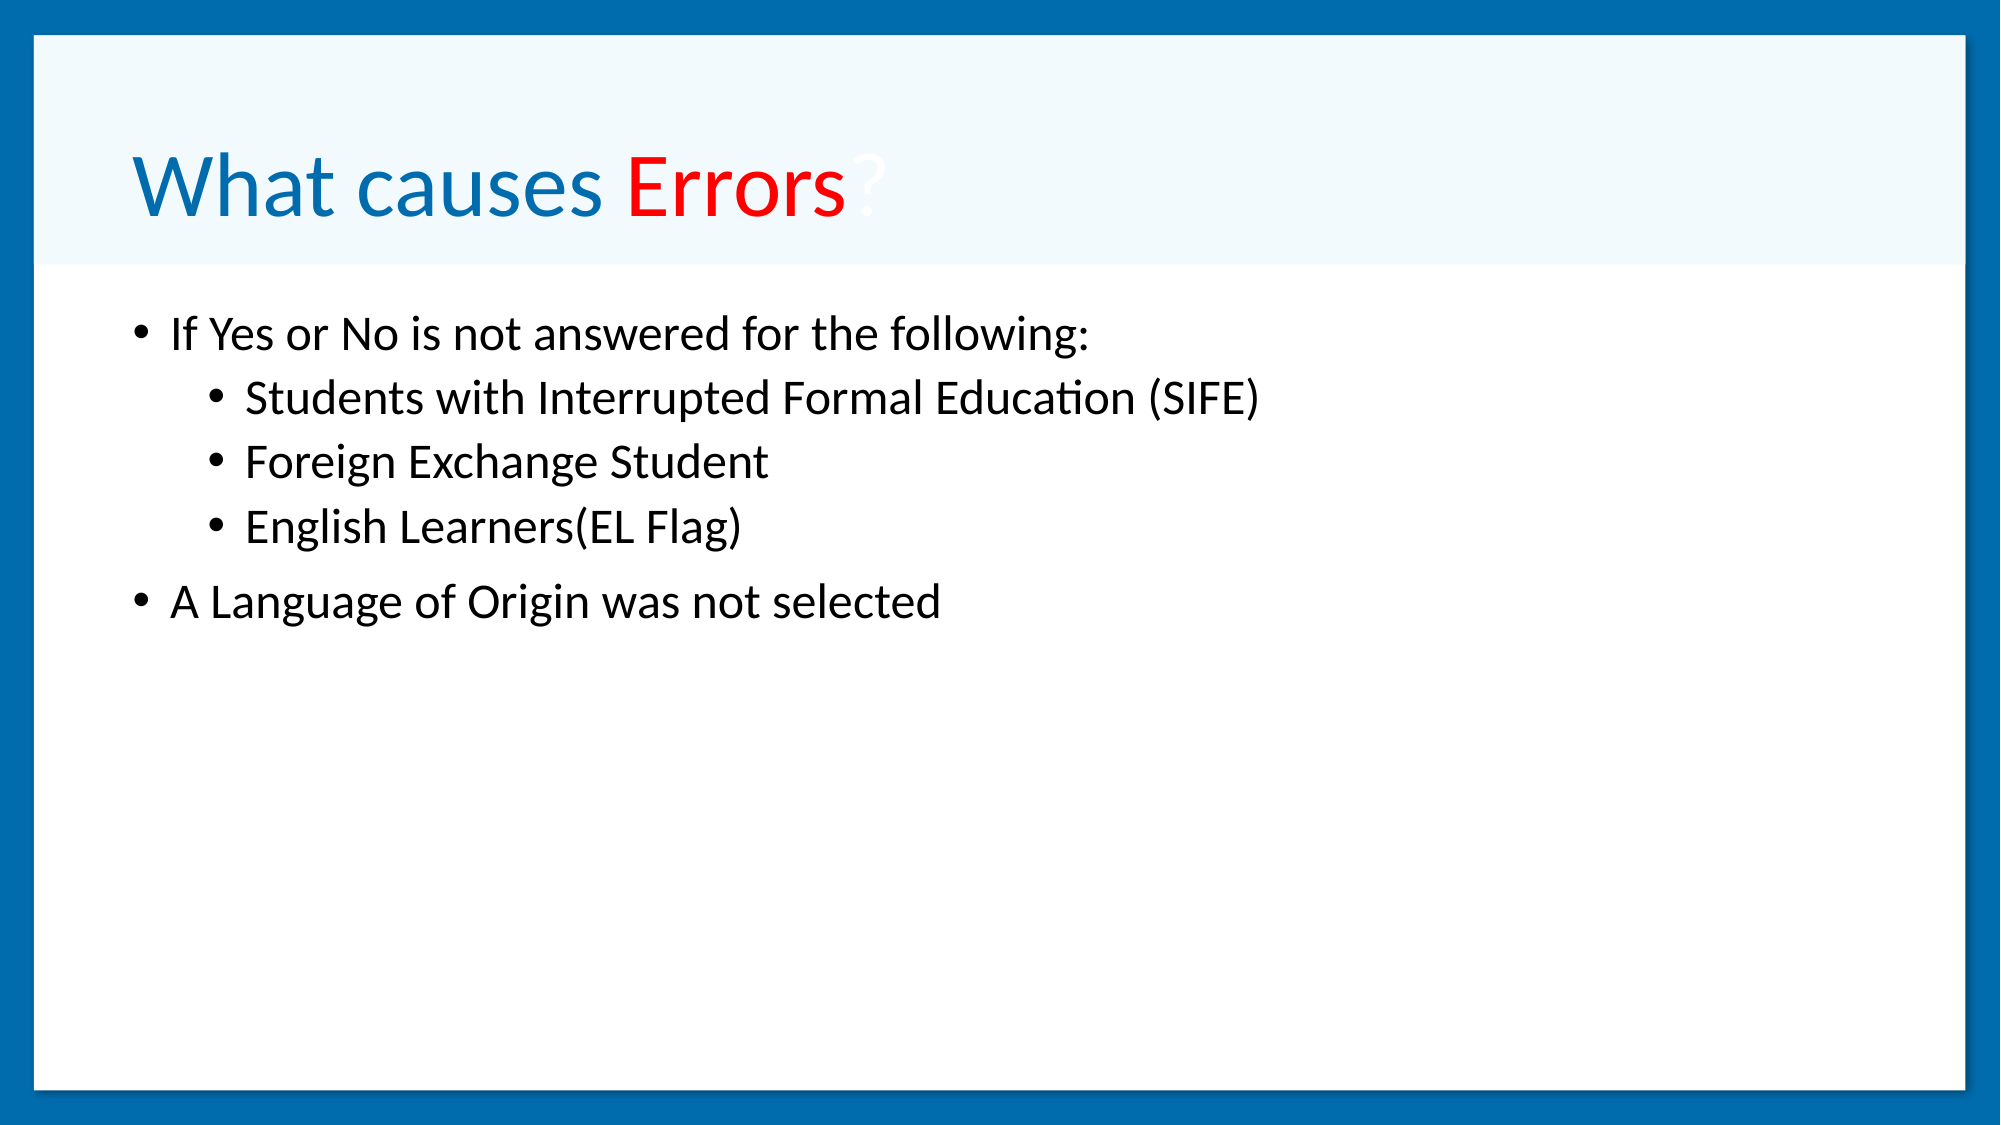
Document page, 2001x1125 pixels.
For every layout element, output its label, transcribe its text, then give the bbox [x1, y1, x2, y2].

list If Yes or No is not answered for the following: Students with Interrupted Formal Education (SIFE) Foreign Exchange Student English Learners(EL Flag) A Language of Origin was not selected [117, 299, 1887, 974]
title What causes Errors? [117, 75, 1887, 244]
